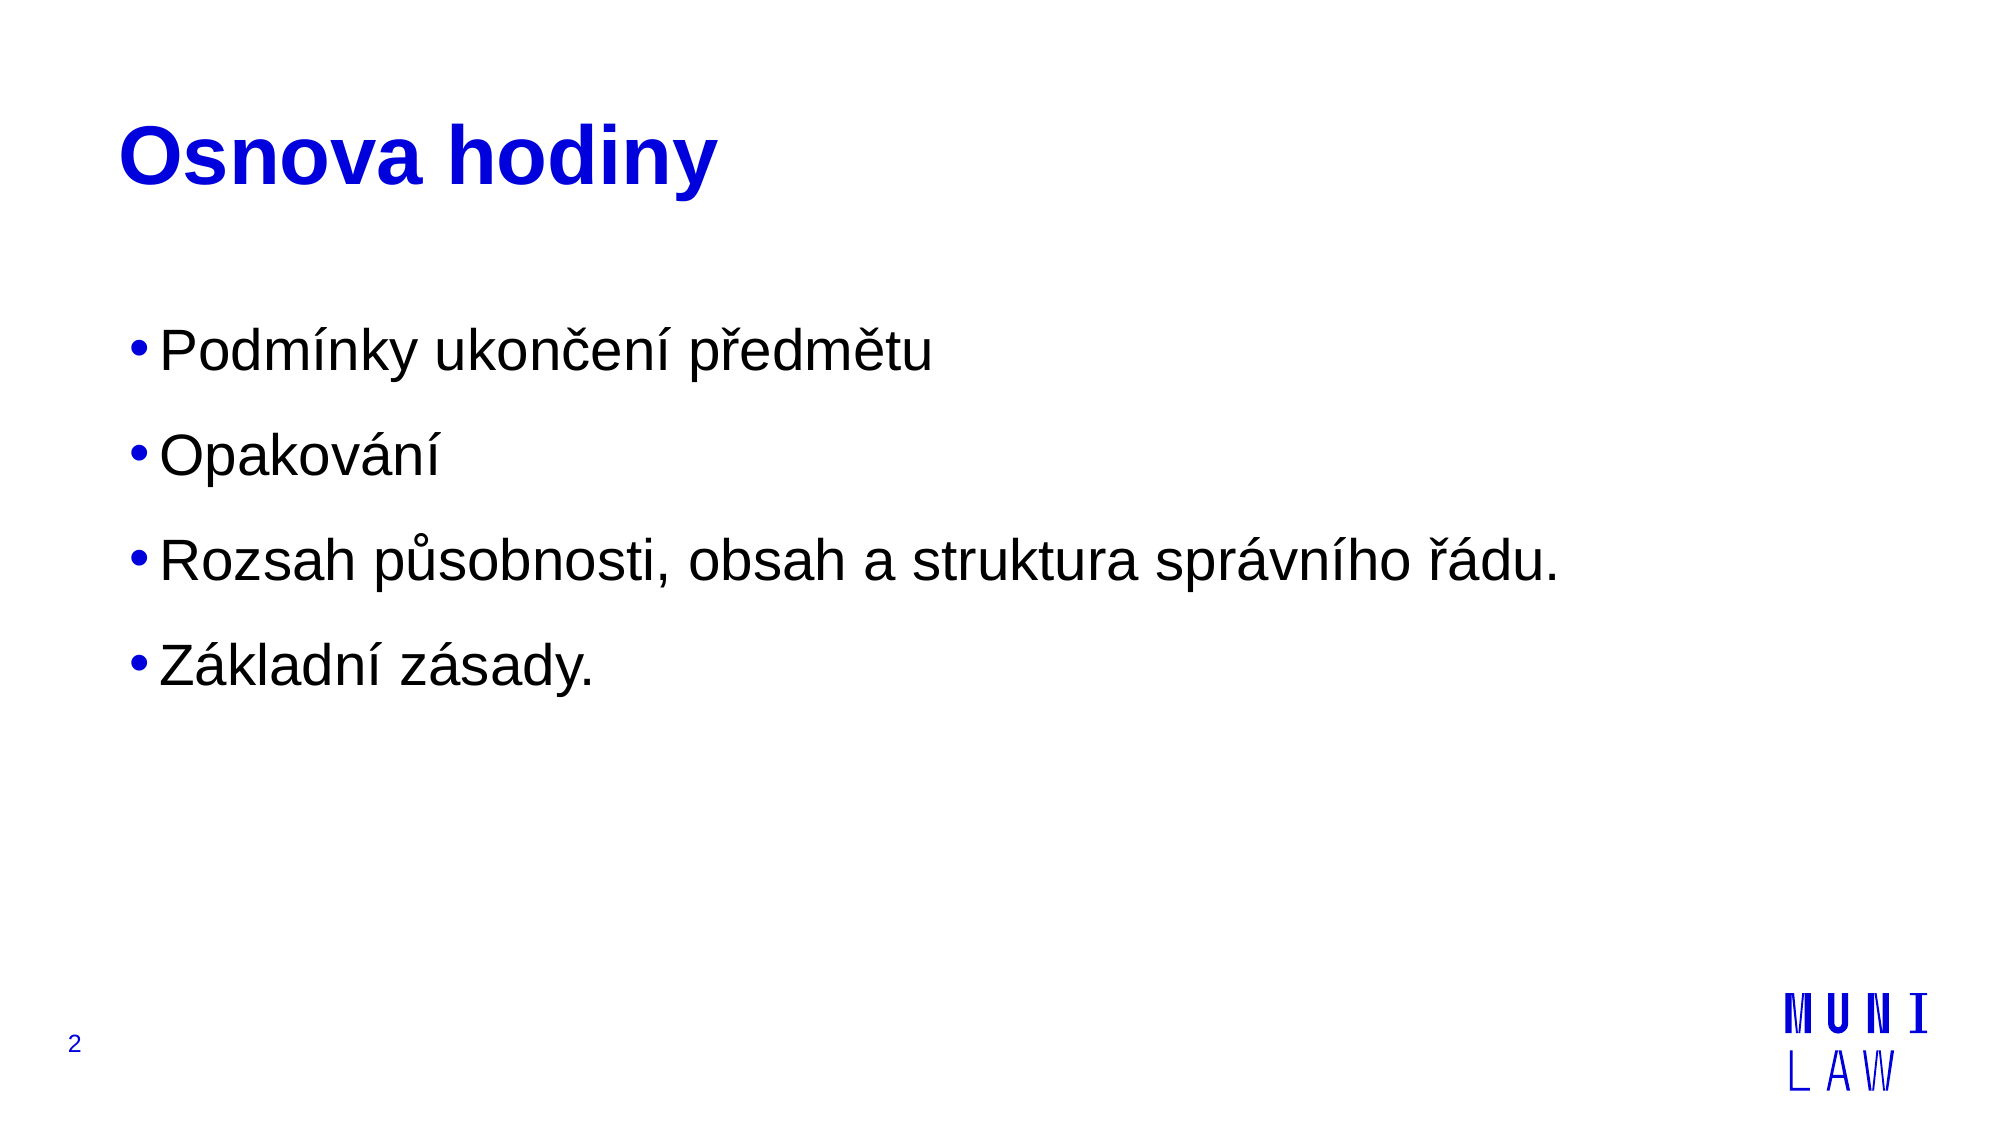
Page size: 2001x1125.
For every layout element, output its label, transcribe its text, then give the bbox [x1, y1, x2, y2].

list Podmínky ukončení předmětu Opakování Rozsah působnosti, obsah a struktura správního řádu. Základní zásady. [118, 277, 1883, 957]
slide_number 2 [67, 1021, 110, 1063]
title Osnova hodiny [118, 118, 1883, 193]
